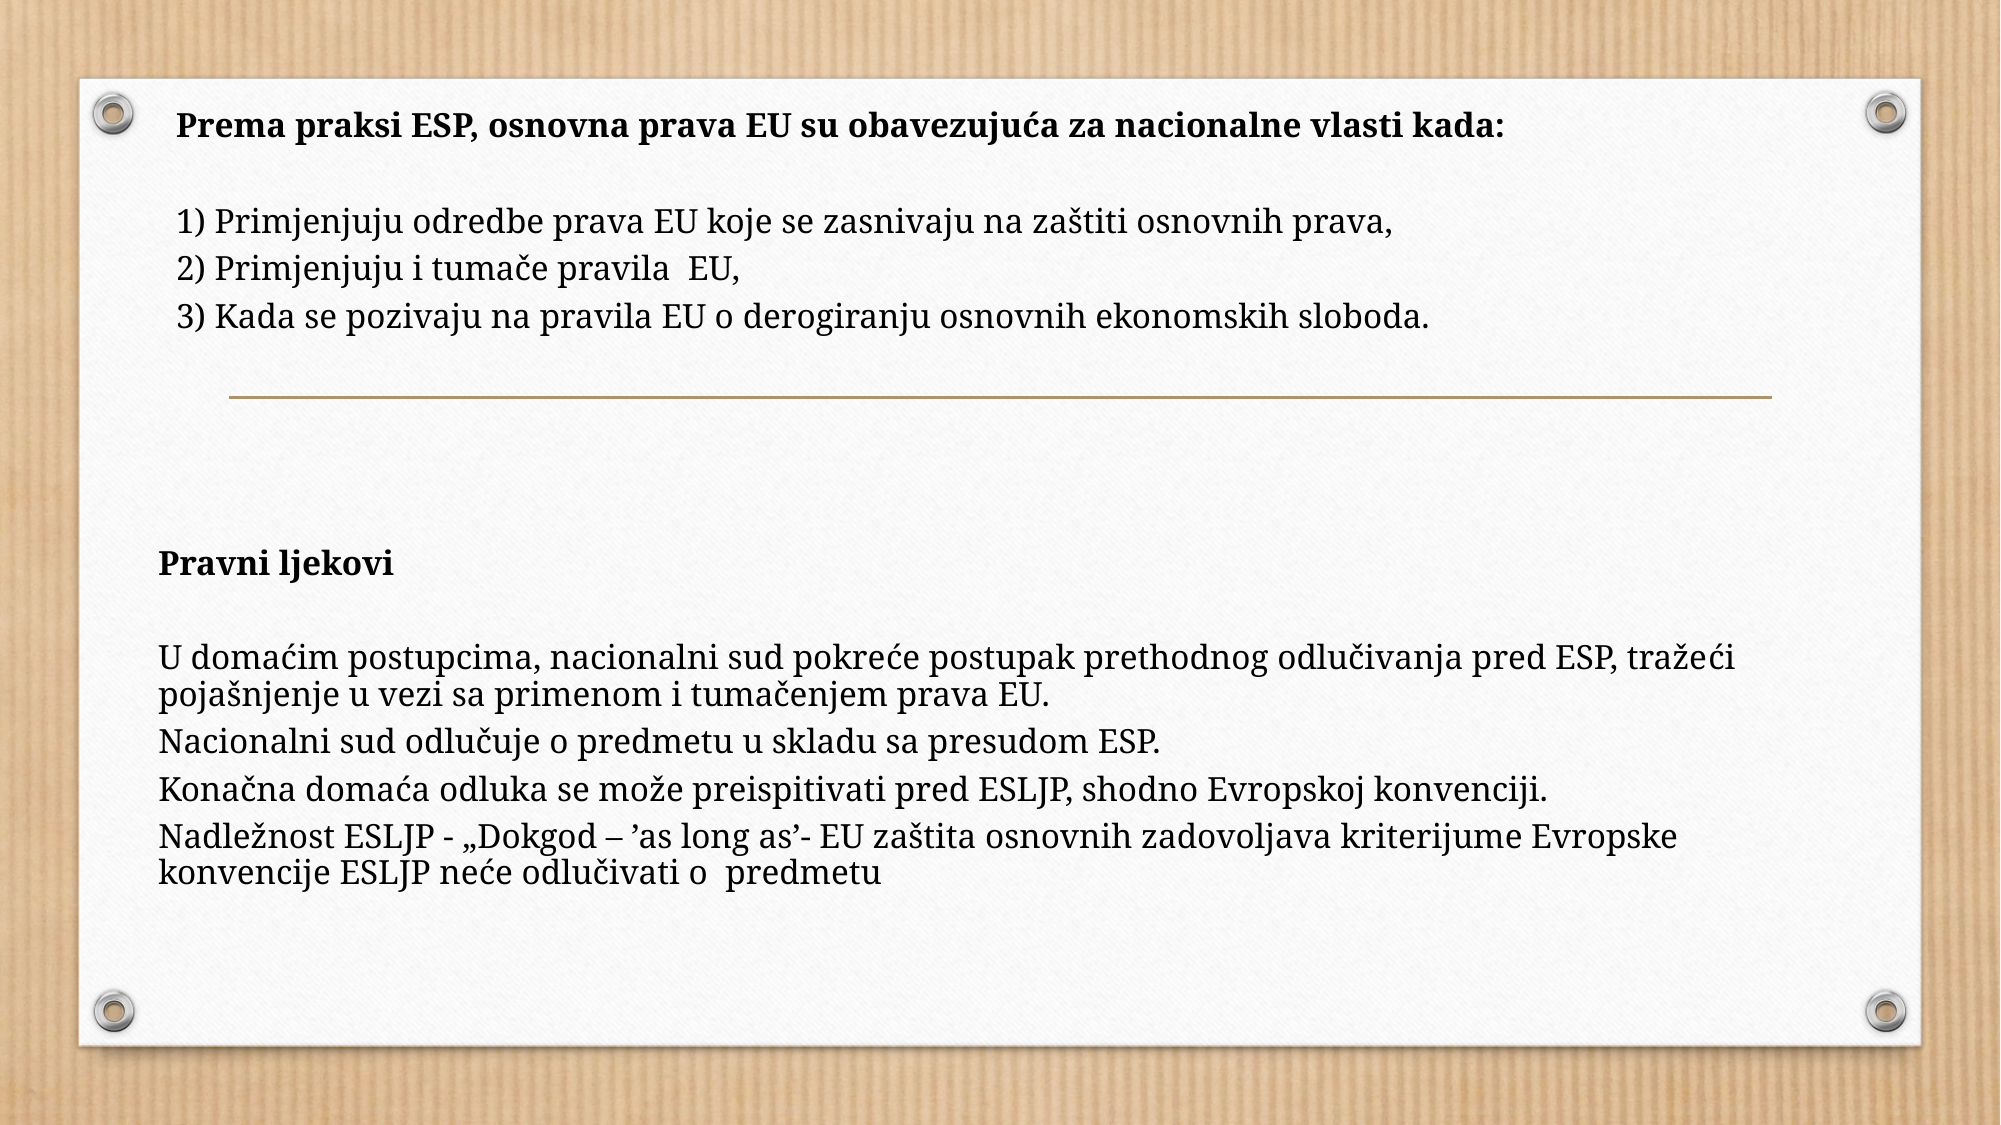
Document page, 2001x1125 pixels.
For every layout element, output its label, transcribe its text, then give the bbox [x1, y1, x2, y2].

picture [0, 0, 2001, 1125]
text_box Pravni ljekovi U domaćim postupcima, nacionalni sud pokreće postupak prethodnog odlučivanja pred ESP, tražeći pojašnjenje u vezi sa primenom i tumačenjem prava EU. Nacionalni sud odlučuje o predmetu u skladu sa presudom ESP. Konačna domaća odluka se može preispitivati pred ESLJP, shodno Evropskoj konvenciji. Nadležnost ESLJP - „Dokgod – ’as long as’- EU zaštita osnovnih zadovoljava kriterijume Evropske konvencije ESLJP neće odlučivati o predmetu [143, 538, 1821, 857]
text_box Prema praksi ESP, osnovna prava EU su obavezujuća za nacionalne vlasti kada: 1) Primjenjuju odredbe prava EU koje se zasnivaju na zaštiti osnovnih prava, 2) Primjenjuju i tumače pravila EU, 3) Kada se pozivaju na pravila EU o derogiranju osnovnih ekonomskih sloboda. [161, 101, 1851, 343]
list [31, 857, 2000, 1012]
